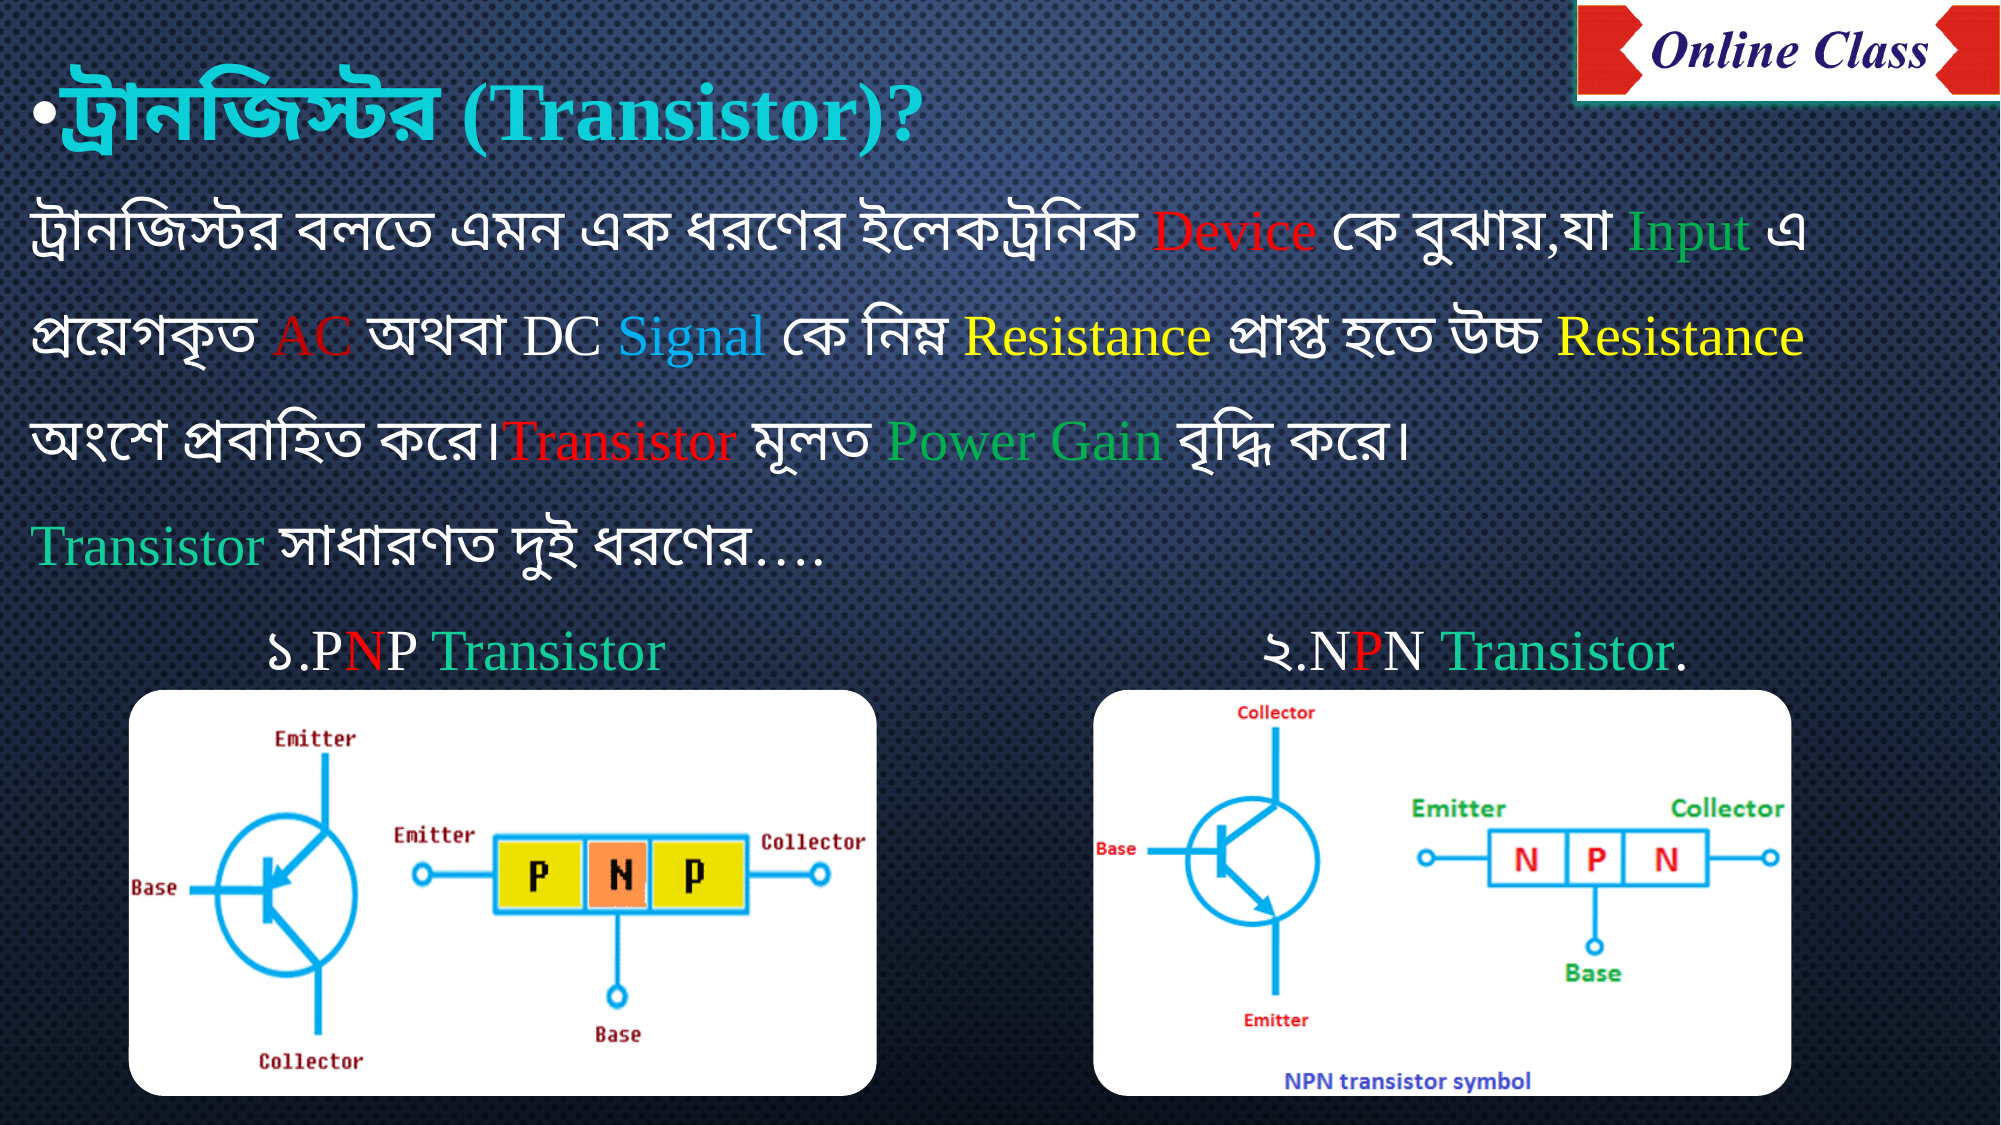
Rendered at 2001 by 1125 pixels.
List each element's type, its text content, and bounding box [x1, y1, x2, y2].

text_box •ট্রানজিস্টর (Transistor)? ট্রানজিস্টর বলতে এমন এক ধরণের ইলেকট্রনিক Device কে বুঝায়,যা Input এ প্রয়েগকৃত AC অথবা DC Signal কে নিম্ন Resistance প্রাপ্ত হতে উচ্চ Resistance অংশে প্রবাহিত করে।Transistor মূলত Power Gain বৃদ্ধি করে। Transistor সাধারণত দুই ধরণের…. ১.PNP Transistor ২.NPN Transistor. [16, 0, 1963, 1095]
picture [128, 689, 877, 1097]
picture [1093, 689, 1792, 1097]
picture [1576, 0, 2000, 102]
